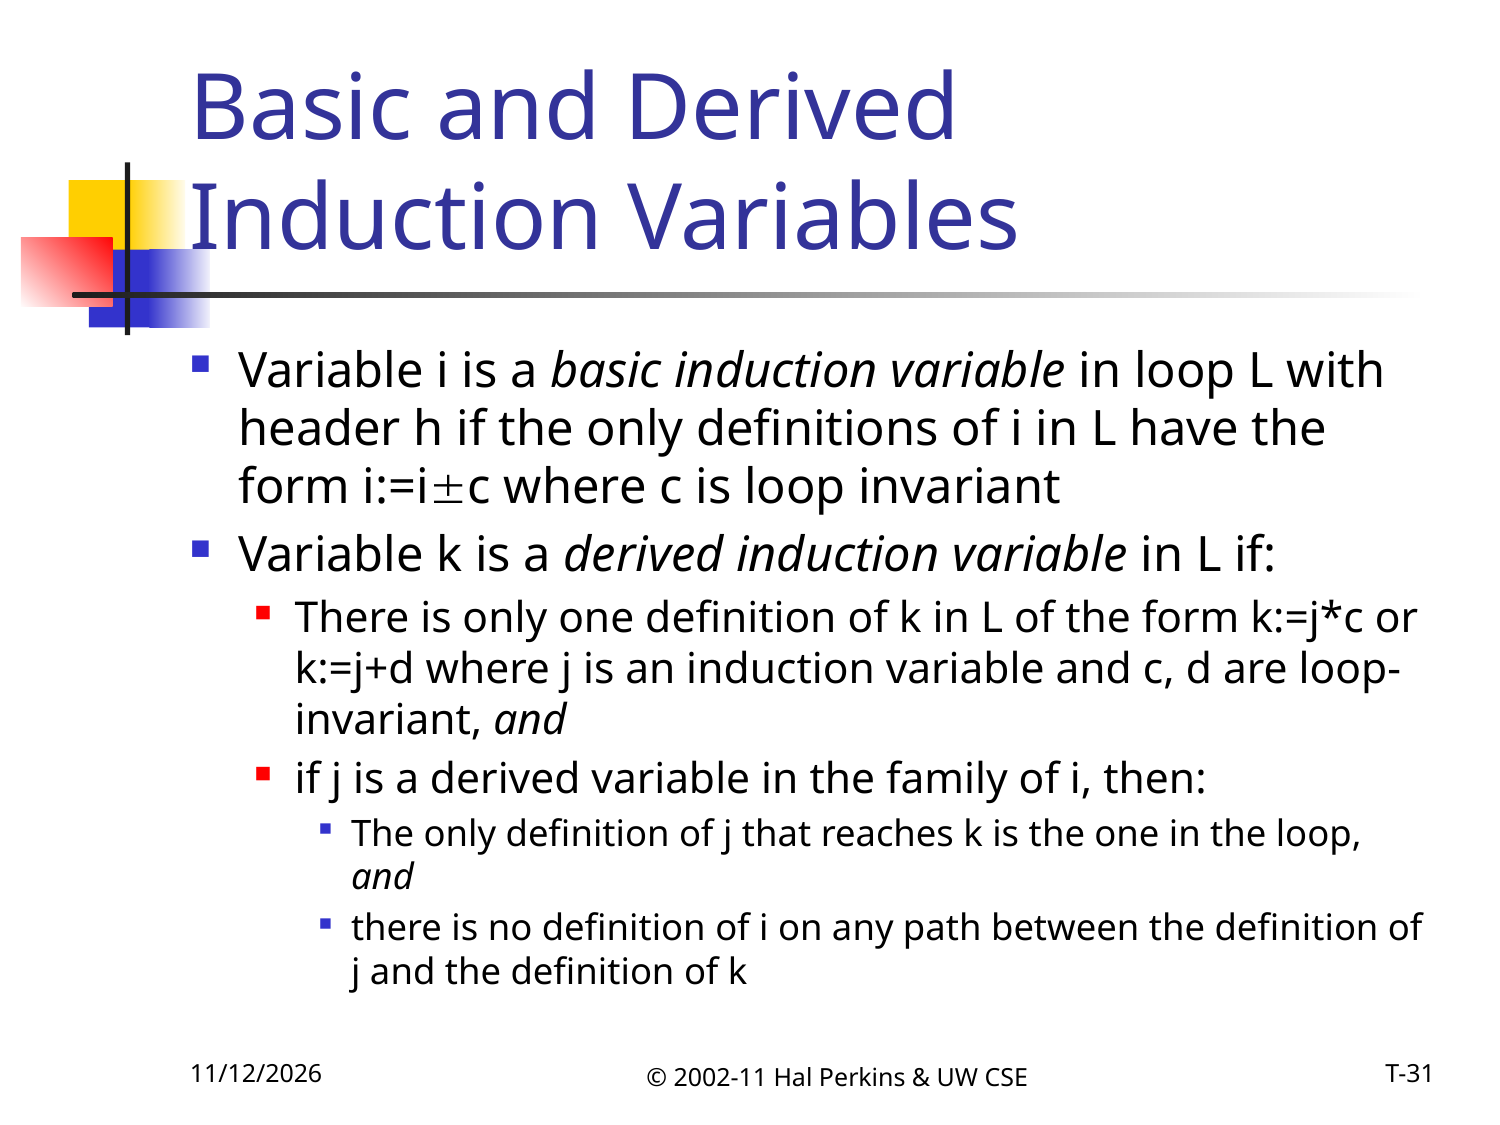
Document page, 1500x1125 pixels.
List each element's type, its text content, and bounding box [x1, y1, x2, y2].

title Basic and Derived Induction Variables [174, 35, 1454, 275]
slide_number T-31 [1137, 1023, 1451, 1100]
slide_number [174, 1023, 488, 1100]
list Variable i is a basic induction variable in loop L with header h if the only definitions of i in L have the form i:=ic where c is loop invariant Variable k is a derived induction variable in L if: There is only one definition of k in L of the form k:=j*c or k:=j+d where j is an induction variable and c, d are loop-invariant, and if j is a derived variable in the family of i, then: The only definition of j that reaches k is the one in the loop, and there is no definition of i on any path between the definition of j and the definition of k [174, 331, 1450, 1006]
footer © 2002-11 Hal Perkins & UW CSE [599, 1023, 1076, 1100]
